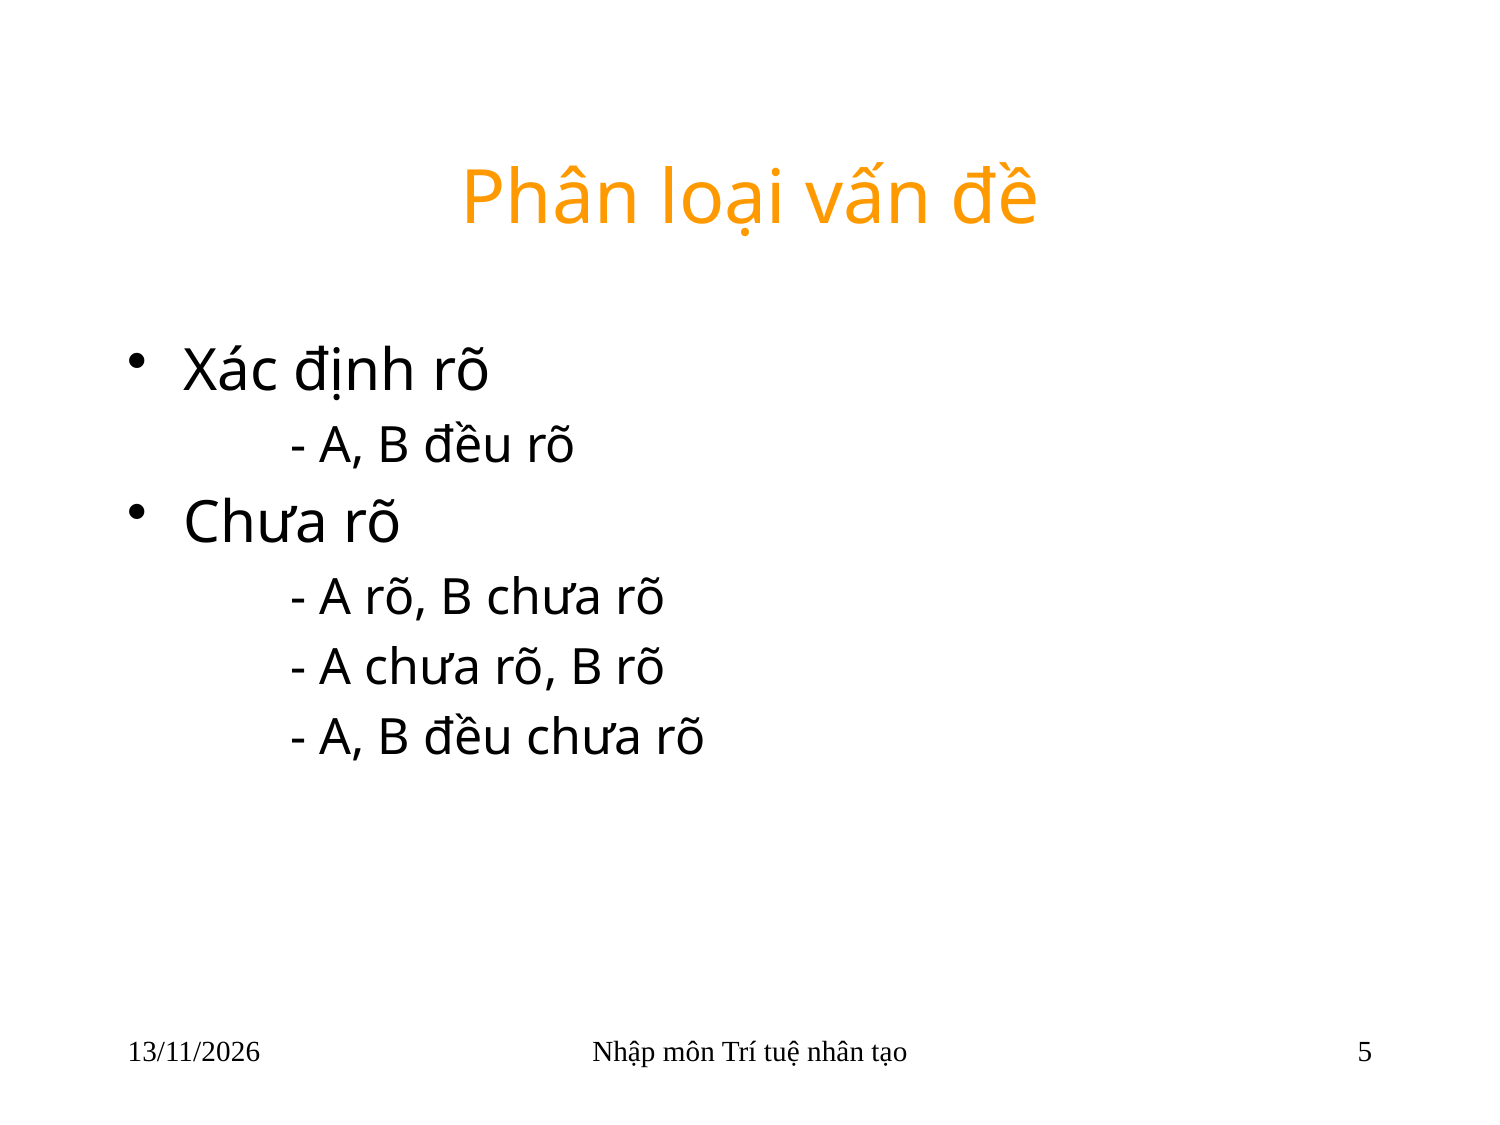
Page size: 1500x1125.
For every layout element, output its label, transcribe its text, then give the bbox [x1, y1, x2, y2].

title Phân loại vấn đề [112, 99, 1388, 288]
footer Nhập môn Trí tuệ nhân tạo [512, 1024, 988, 1101]
slide_number 5 [1074, 1024, 1388, 1101]
list Xác định rõ - A, B đều rõ Chưa rõ - A rõ, B chưa rõ - A chưa rõ, B rõ - A, B đều chưa rõ [112, 324, 1388, 858]
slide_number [112, 1024, 426, 1101]
